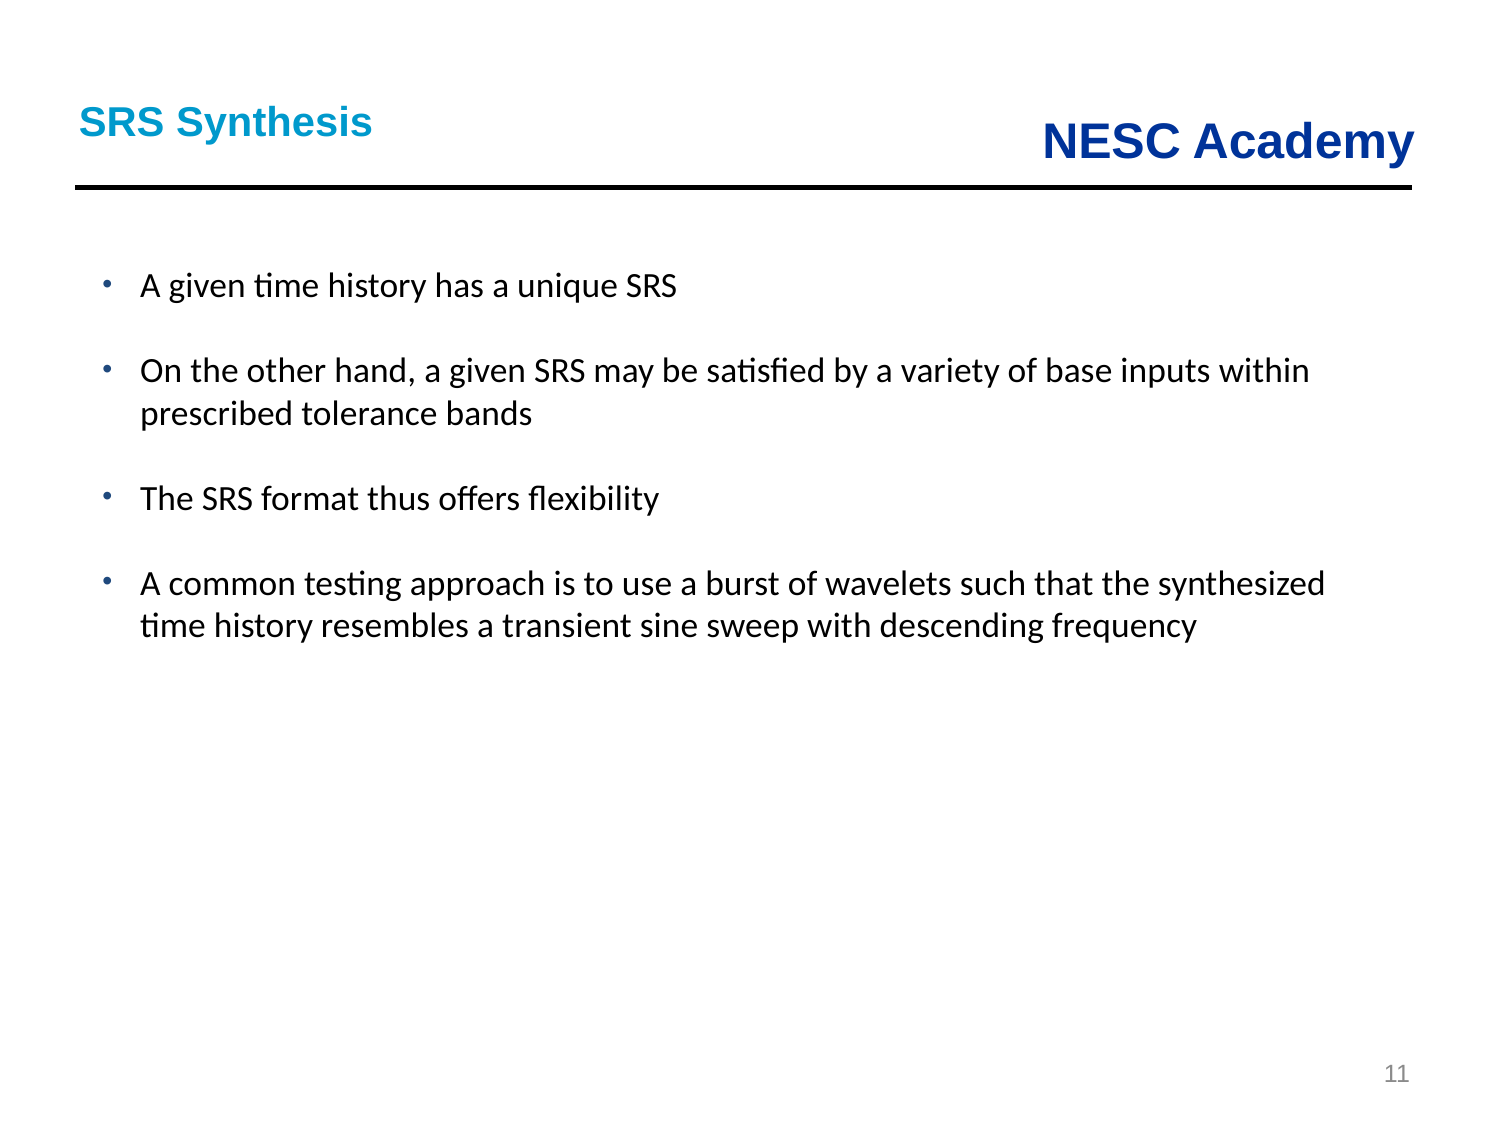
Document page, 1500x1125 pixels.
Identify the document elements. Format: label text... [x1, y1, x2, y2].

text_box A given time history has a unique SRS On the other hand, a given SRS may be satisfied by a variety of base inputs within prescribed tolerance bands The SRS format thus offers flexibility A common testing approach is to use a burst of wavelets such that the synthesized time history resembles a transient sine sweep with descending frequency [87, 224, 1375, 733]
slide_number 11 [1074, 1042, 1425, 1103]
text_box SRS Synthesis [64, 87, 389, 153]
